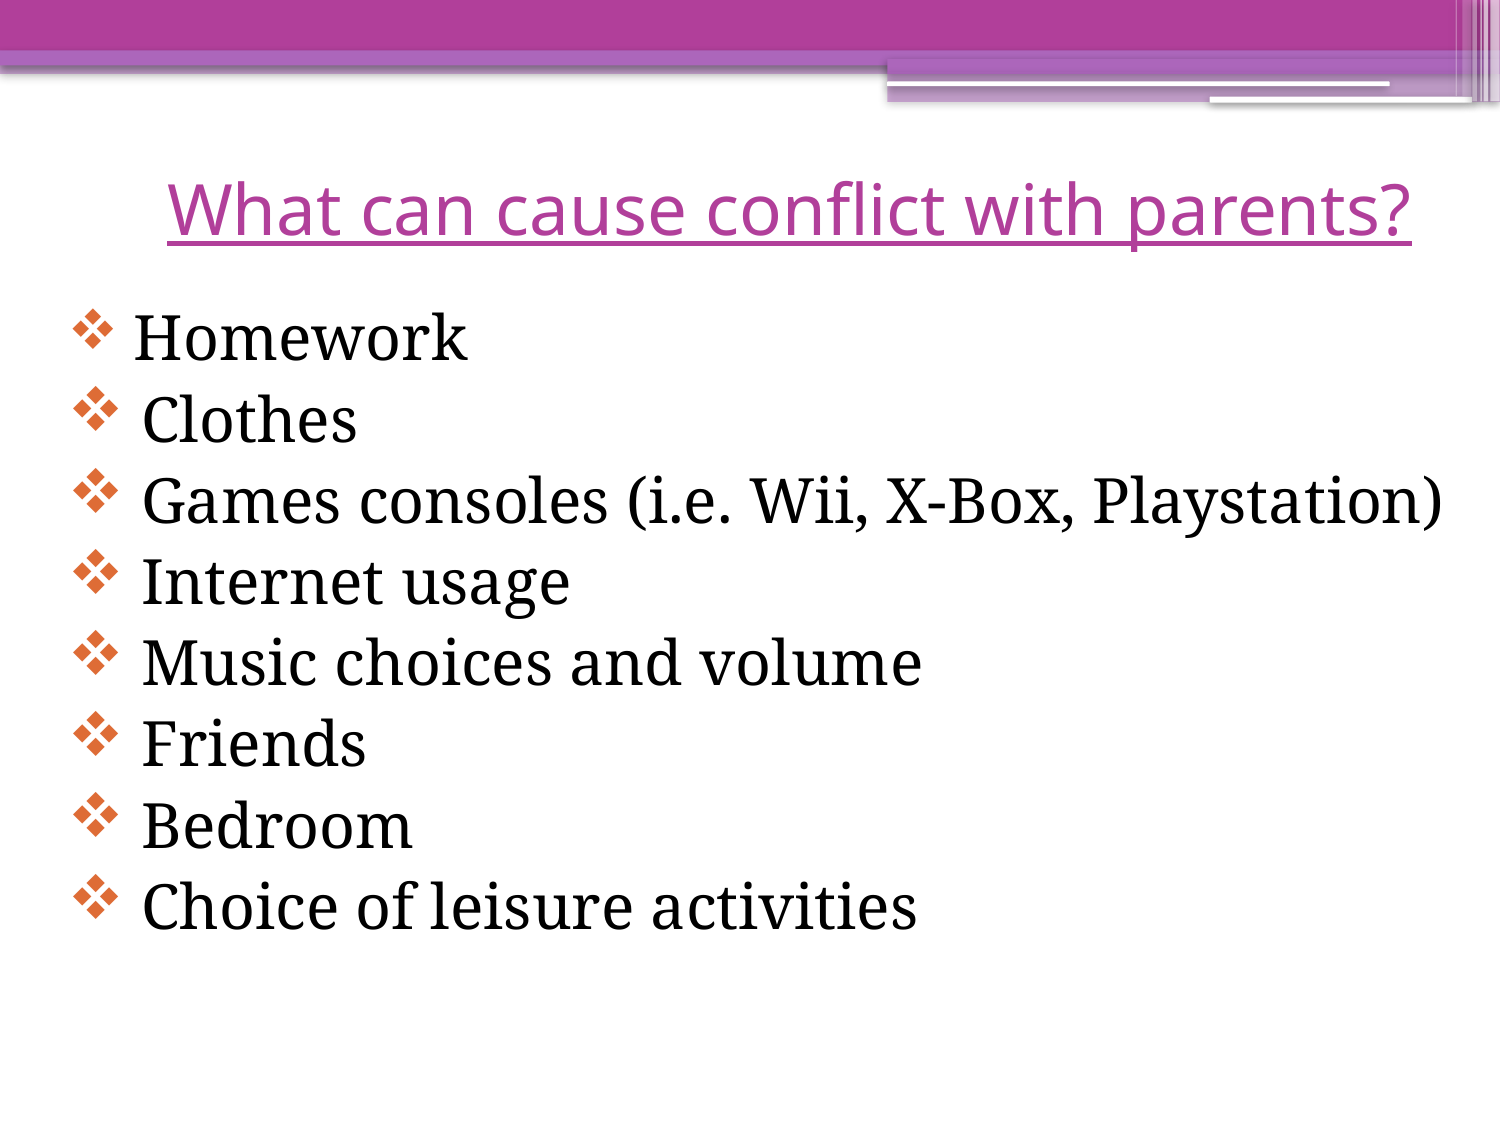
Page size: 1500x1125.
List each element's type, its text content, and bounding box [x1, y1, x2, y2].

list Homework Clothes Games consoles (i.e. Wii, X-Box, Playstation) Internet usage Music choices and volume Friends Bedroom Choice of leisure activities [52, 290, 1500, 1091]
title What can cause conflict with parents? [135, 113, 1444, 290]
